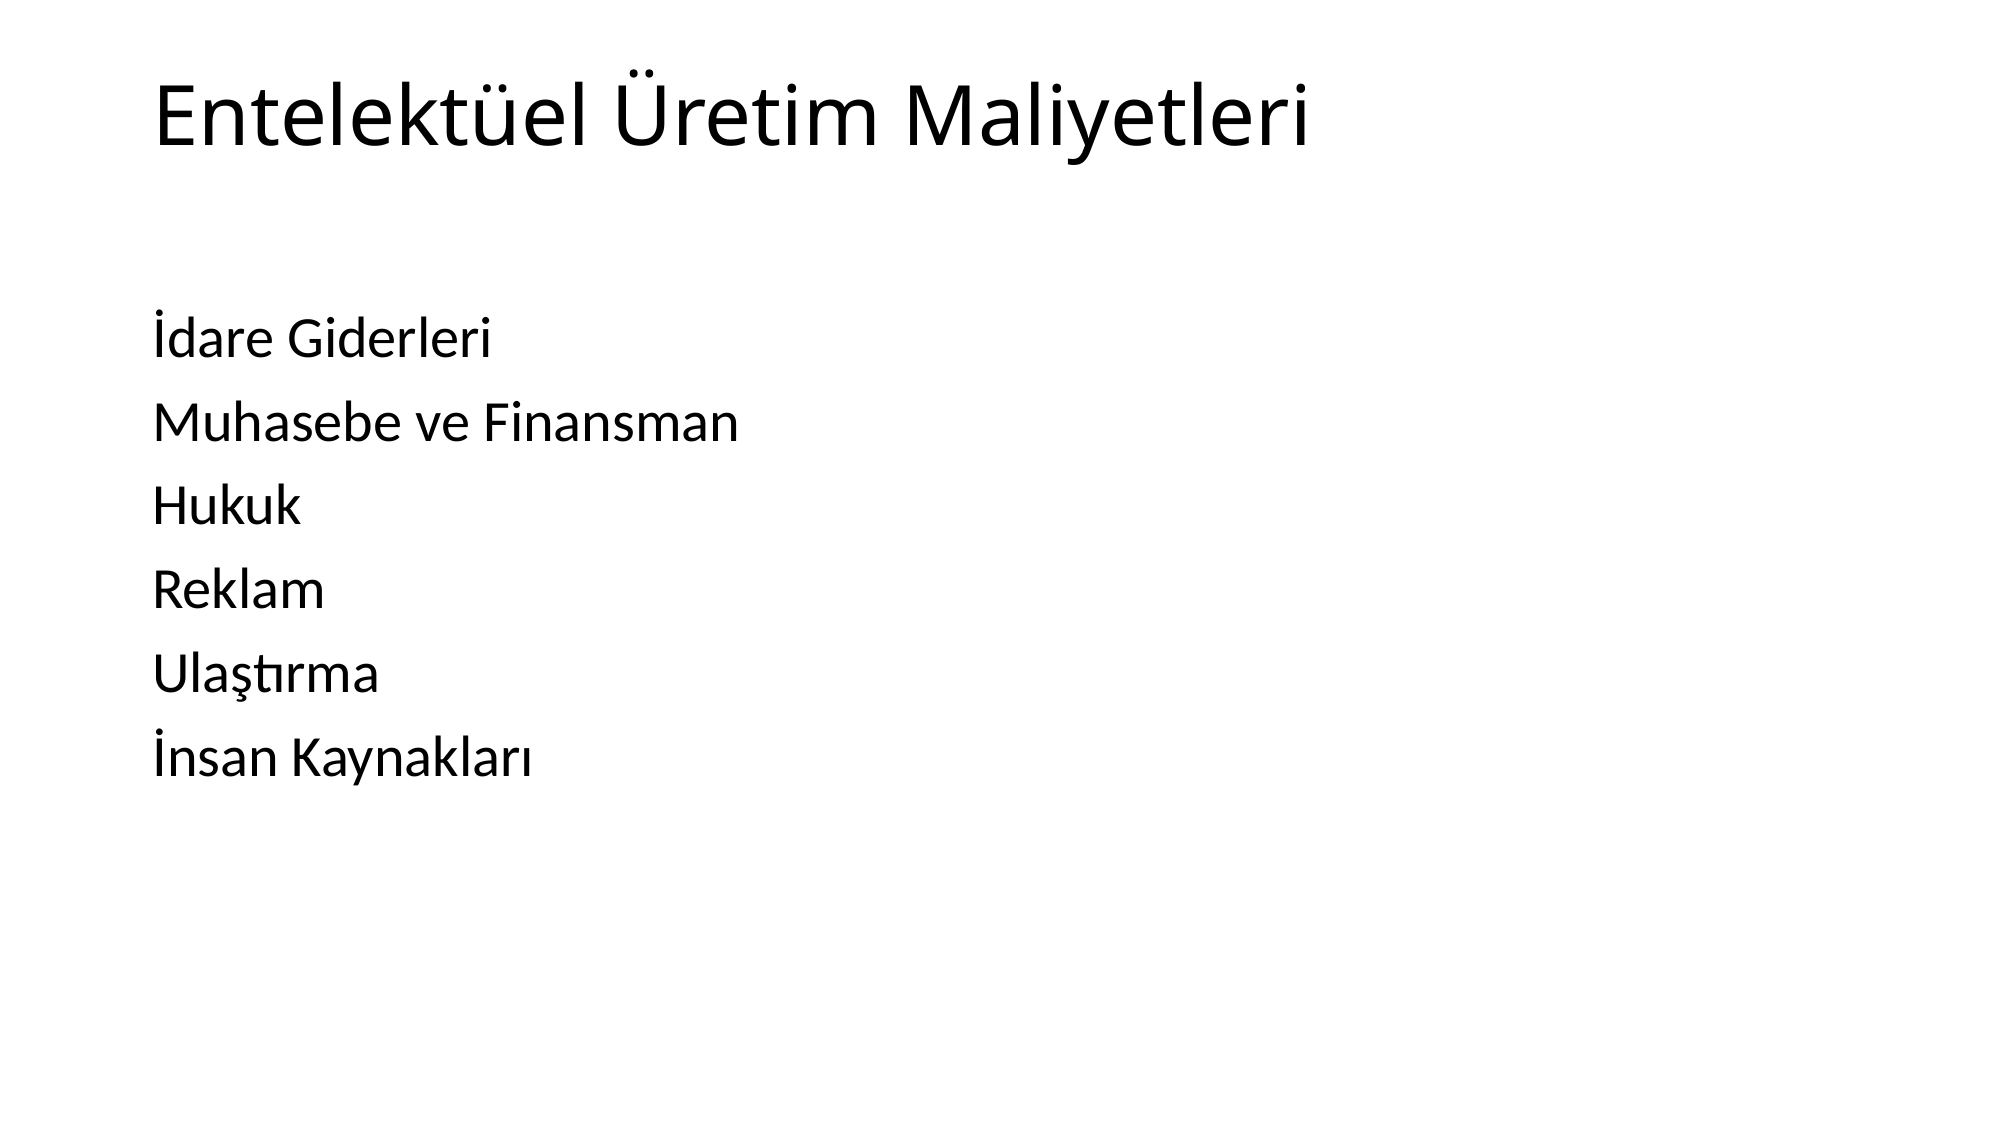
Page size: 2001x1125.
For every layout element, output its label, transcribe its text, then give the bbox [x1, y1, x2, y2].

title Entelektüel Üretim Maliyetleri [137, 59, 1863, 278]
list İdare Giderleri Muhasebe ve Finansman Hukuk Reklam Ulaştırma İnsan Kaynakları [137, 299, 1863, 1014]
